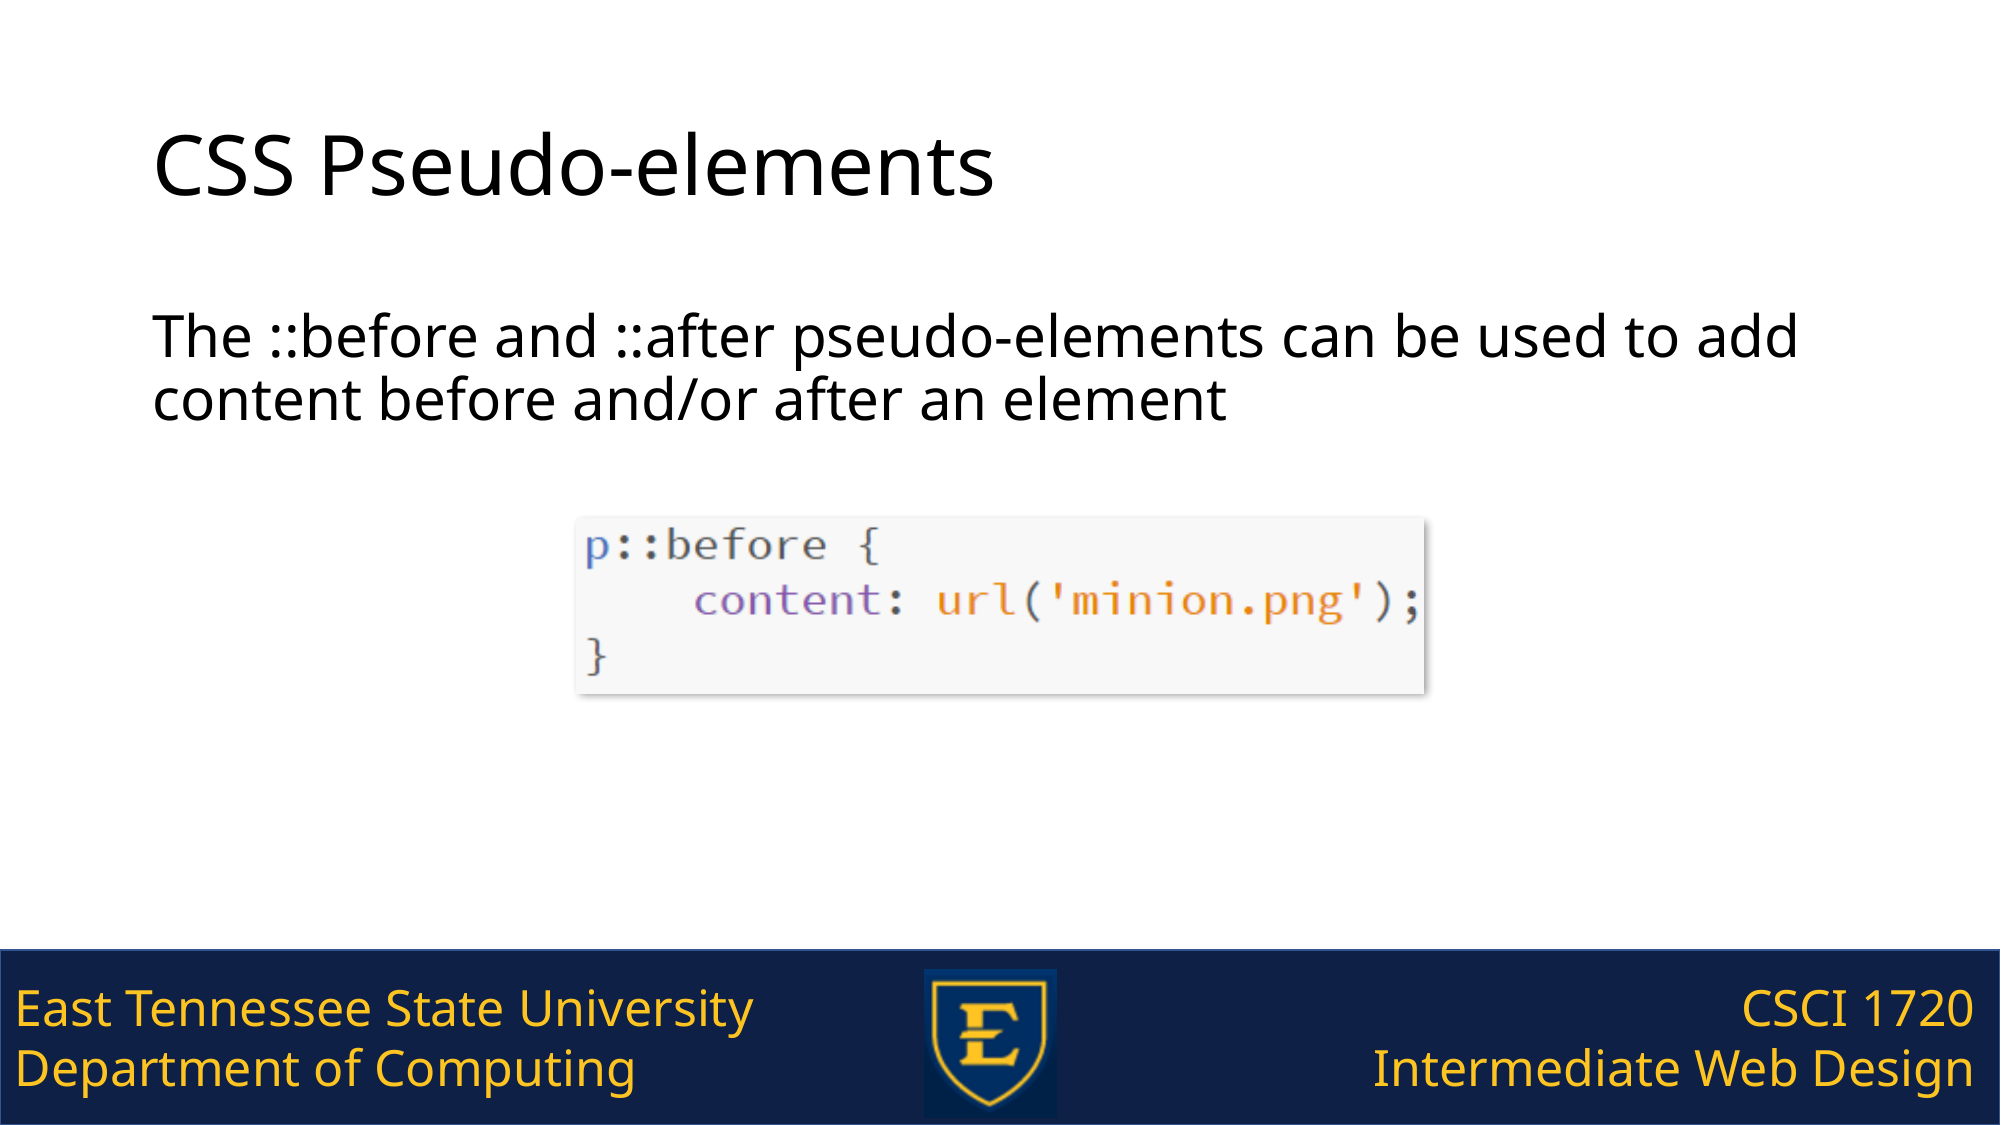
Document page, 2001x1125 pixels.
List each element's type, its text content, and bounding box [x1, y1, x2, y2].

picture [924, 969, 1057, 1118]
text_box East Tennessee State University Department of Computing [0, 969, 780, 1104]
title CSS Pseudo-elements [137, 59, 1863, 278]
text_box CSCI 1720 Intermediate Web Design [1210, 969, 1991, 1104]
picture [576, 518, 1424, 694]
text_box [0, 949, 2000, 1125]
list The ::before and ::after pseudo-elements can be used to add content before and/or after an element [137, 299, 1863, 1014]
